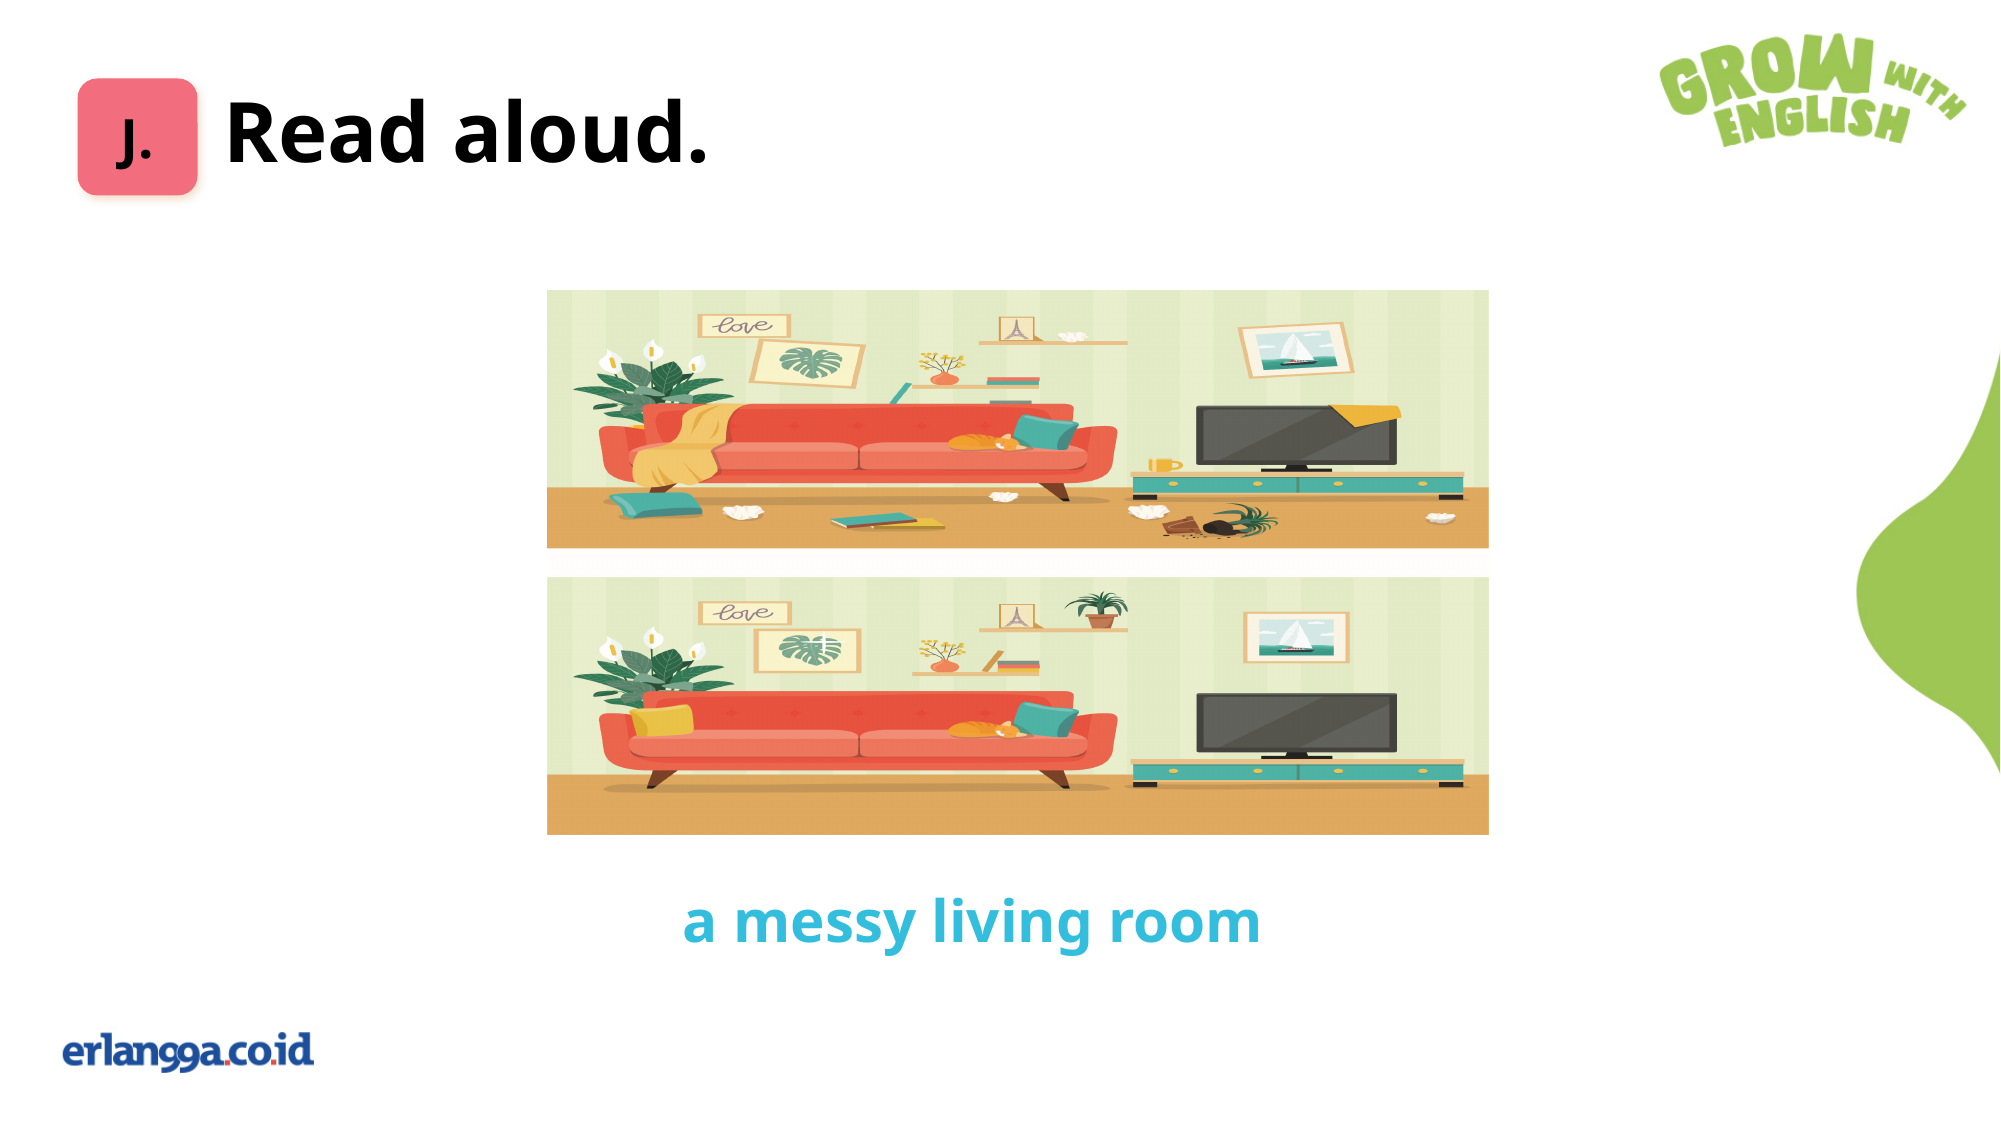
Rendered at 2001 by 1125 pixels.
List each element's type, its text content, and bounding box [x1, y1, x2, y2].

picture [0, 0, 2001, 1125]
text_box Read aloud. [208, 71, 1092, 187]
text_box a messy living room [668, 876, 1368, 962]
text_box J. [76, 77, 199, 197]
